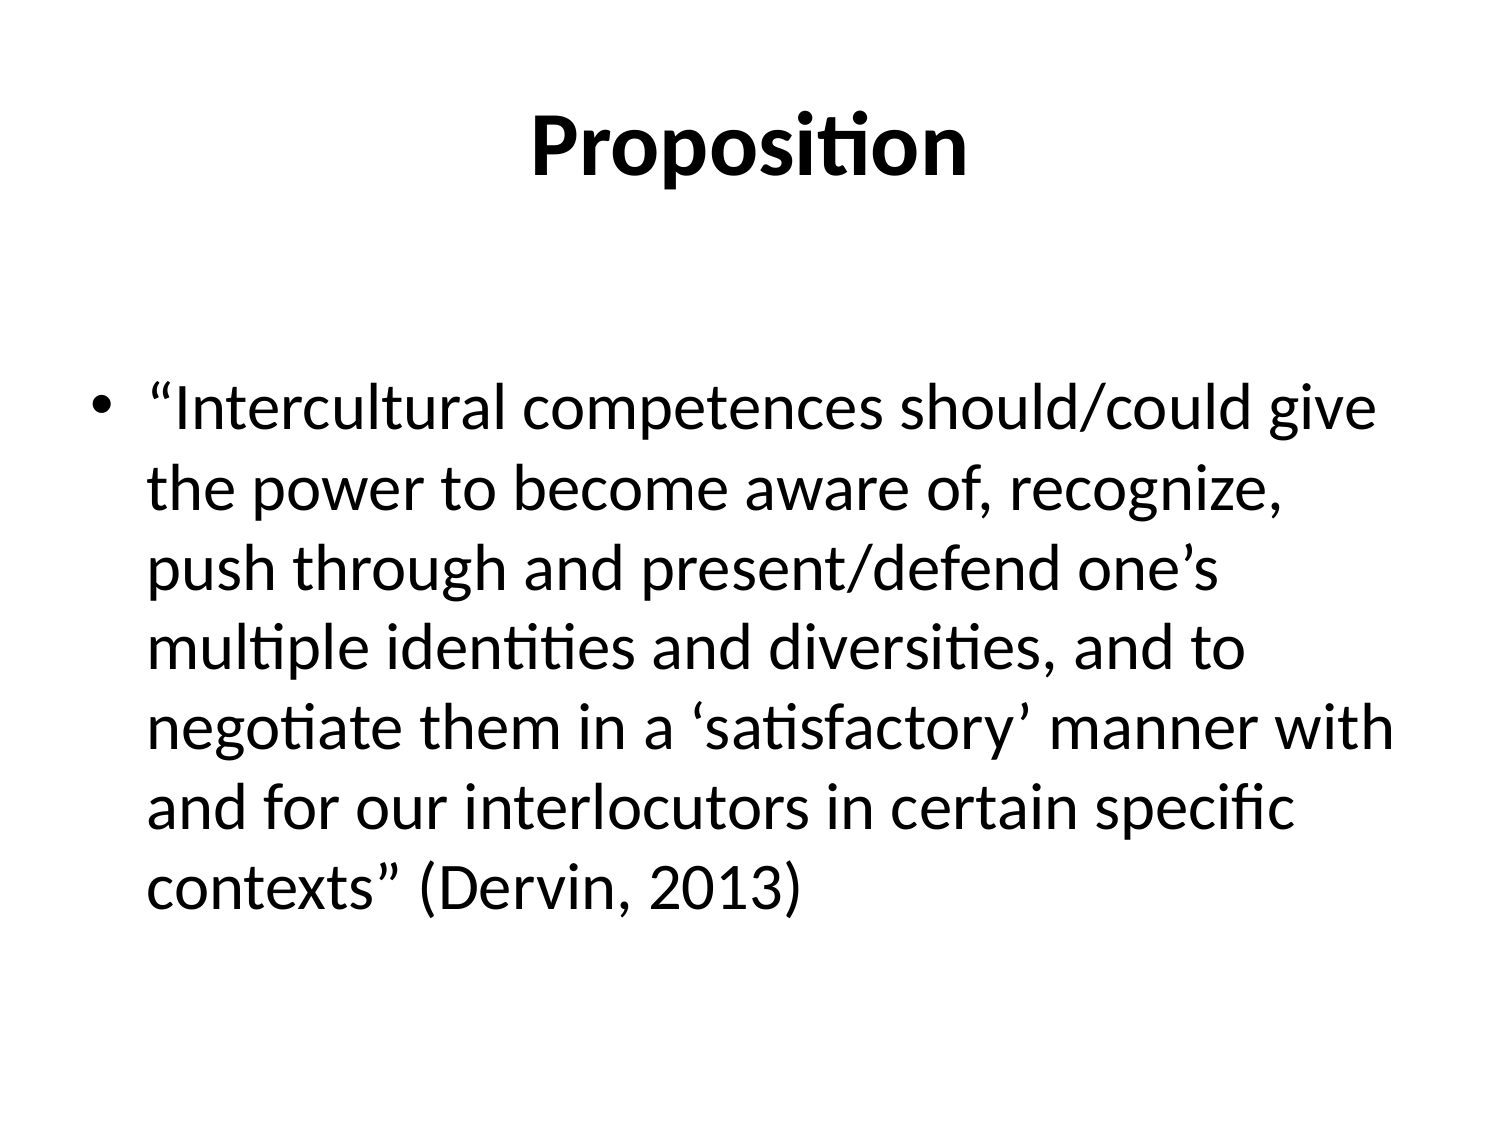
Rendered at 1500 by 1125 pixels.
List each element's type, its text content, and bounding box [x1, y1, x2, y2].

list “Intercultural competences should/could give the power to become aware of, recognize, push through and present/defend one’s multiple identities and diversities, and to negotiate them in a ‘satisfactory’ manner with and for our interlocutors in certain specific contexts” (Dervin, 2013) [75, 262, 1425, 1005]
title Proposition [75, 45, 1425, 233]
